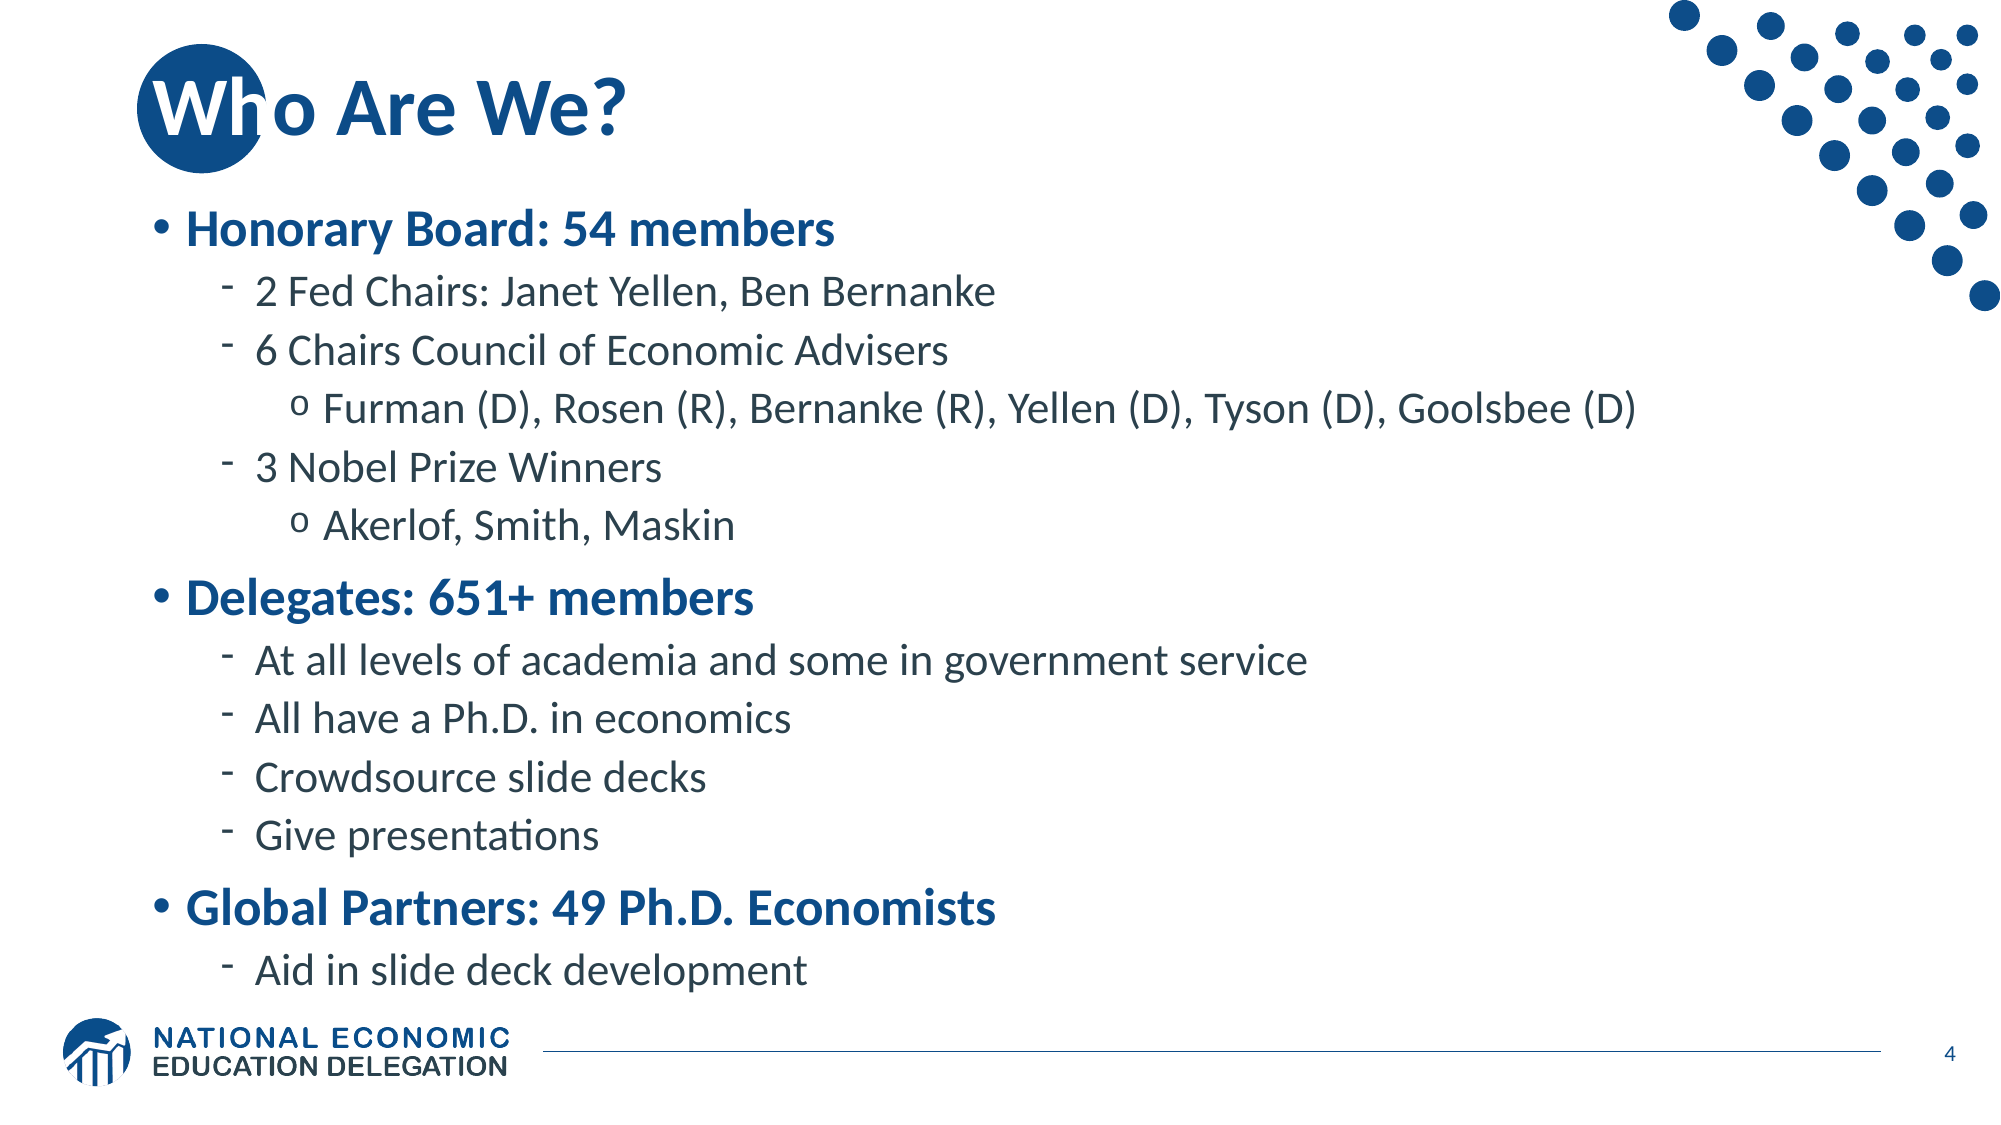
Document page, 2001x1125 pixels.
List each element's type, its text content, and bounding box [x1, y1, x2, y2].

title Who Are We? [137, 0, 1863, 193]
list Honorary Board: 54 members 2 Fed Chairs: Janet Yellen, Ben Bernanke 6 Chairs Council of Economic Advisers Furman (D), Rosen (R), Bernanke (R), Yellen (D), Tyson (D), Goolsbee (D) 3 Nobel Prize Winners Akerlof, Smith, Maskin Delegates: 651+ members At all levels of academia and some in government service All have a Ph.D. in economics Crowdsource slide decks Give presentations Global Partners: 49 Ph.D. Economists Aid in slide deck development [137, 193, 1863, 1007]
slide_number 4 [1521, 1022, 1972, 1082]
picture [55, 1013, 520, 1091]
